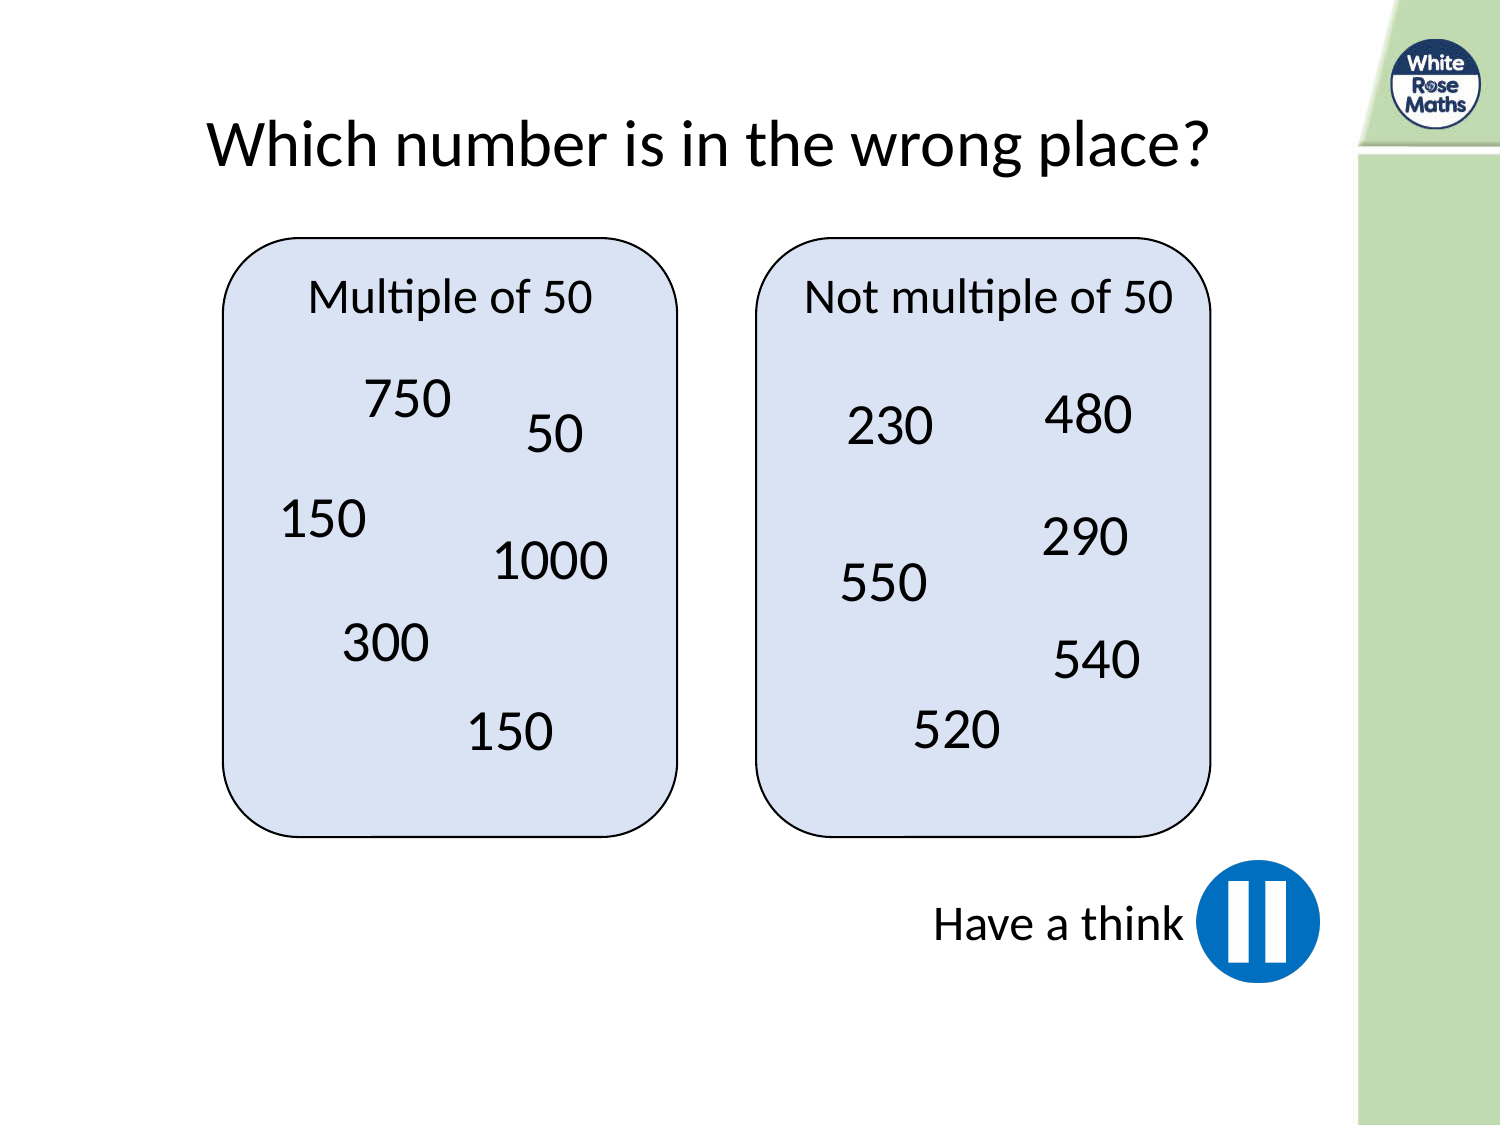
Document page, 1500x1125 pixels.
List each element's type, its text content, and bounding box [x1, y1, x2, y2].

text_box 150 [263, 472, 395, 557]
text_box 230 [831, 378, 963, 464]
text_box Have a think [918, 883, 1196, 959]
text_box 550 [824, 535, 957, 621]
text_box [221, 331, 679, 839]
text_box 290 [1026, 490, 1158, 575]
text_box 480 [1030, 367, 1162, 453]
text_box [755, 331, 1212, 839]
text_box 540 [1037, 612, 1169, 698]
text_box 520 [898, 682, 1030, 768]
text_box 50 [510, 387, 613, 472]
text_box [248, 237, 652, 256]
text_box 150 [451, 684, 583, 770]
text_box Which number is in the wrong place? [147, 92, 1272, 188]
text_box Not multiple of 50 [705, 256, 1272, 331]
picture [0, 0, 1500, 1125]
text_box Multiple of 50 [166, 256, 705, 331]
text_box 750 [348, 351, 481, 437]
text_box [781, 237, 1186, 256]
text_box 300 [326, 595, 459, 681]
text_box 1000 [476, 514, 638, 599]
